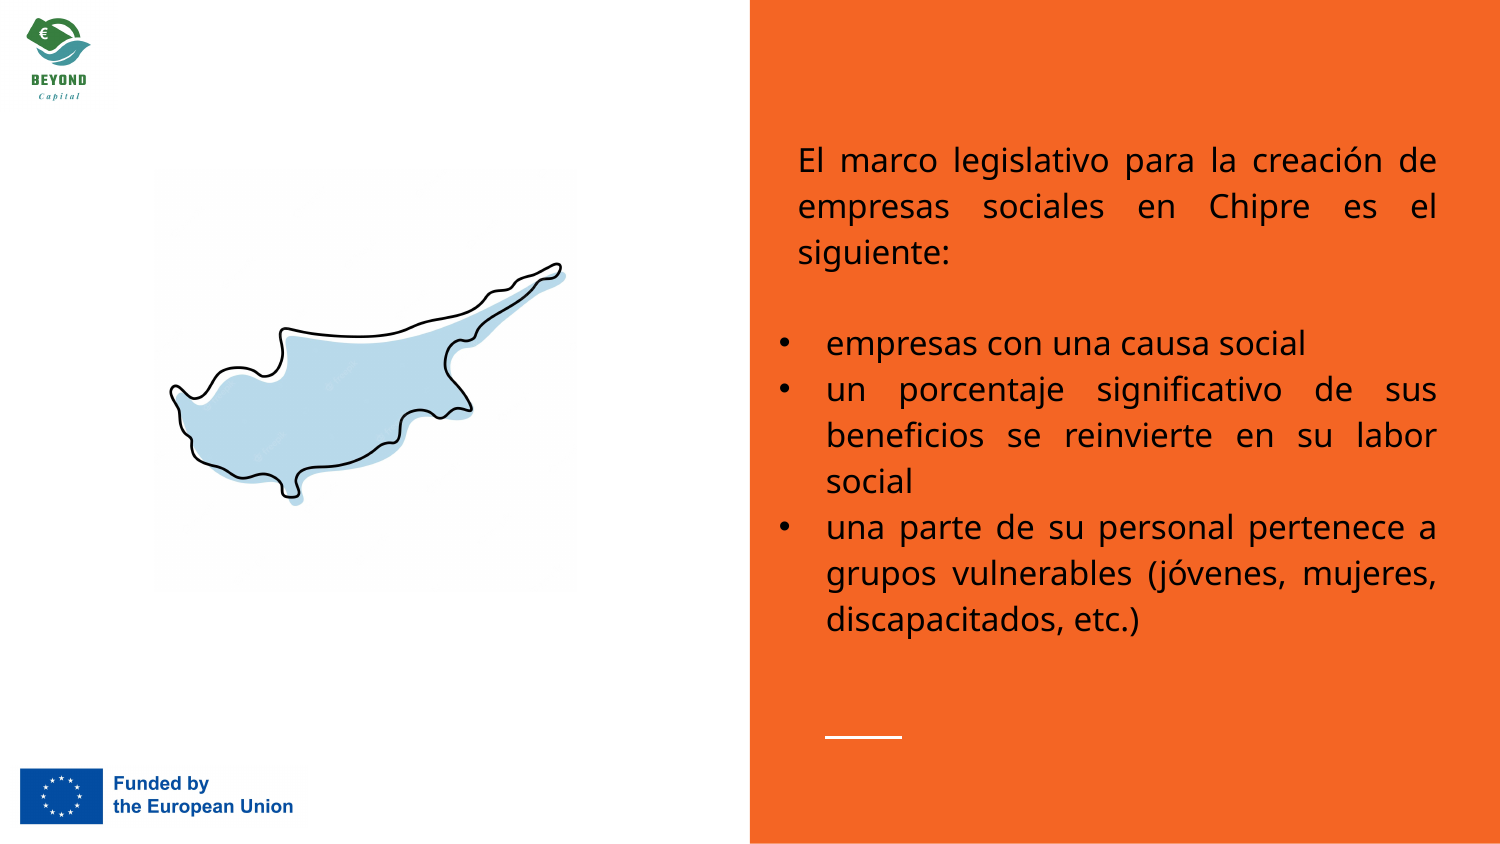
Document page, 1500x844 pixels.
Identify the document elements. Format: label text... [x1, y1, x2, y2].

picture [0, 0, 119, 112]
picture [10, 764, 308, 828]
picture [154, 169, 577, 592]
text_box El marco legislativo para la creación de empresas sociales en Chipre es el siguiente: empresas con una causa social un porcentaje significativo de sus beneficios se reinvierte en su labor social una parte de su personal pertenece a grupos vulnerables (jóvenes, mujeres, discapacitados, etc.) [763, 111, 1454, 844]
